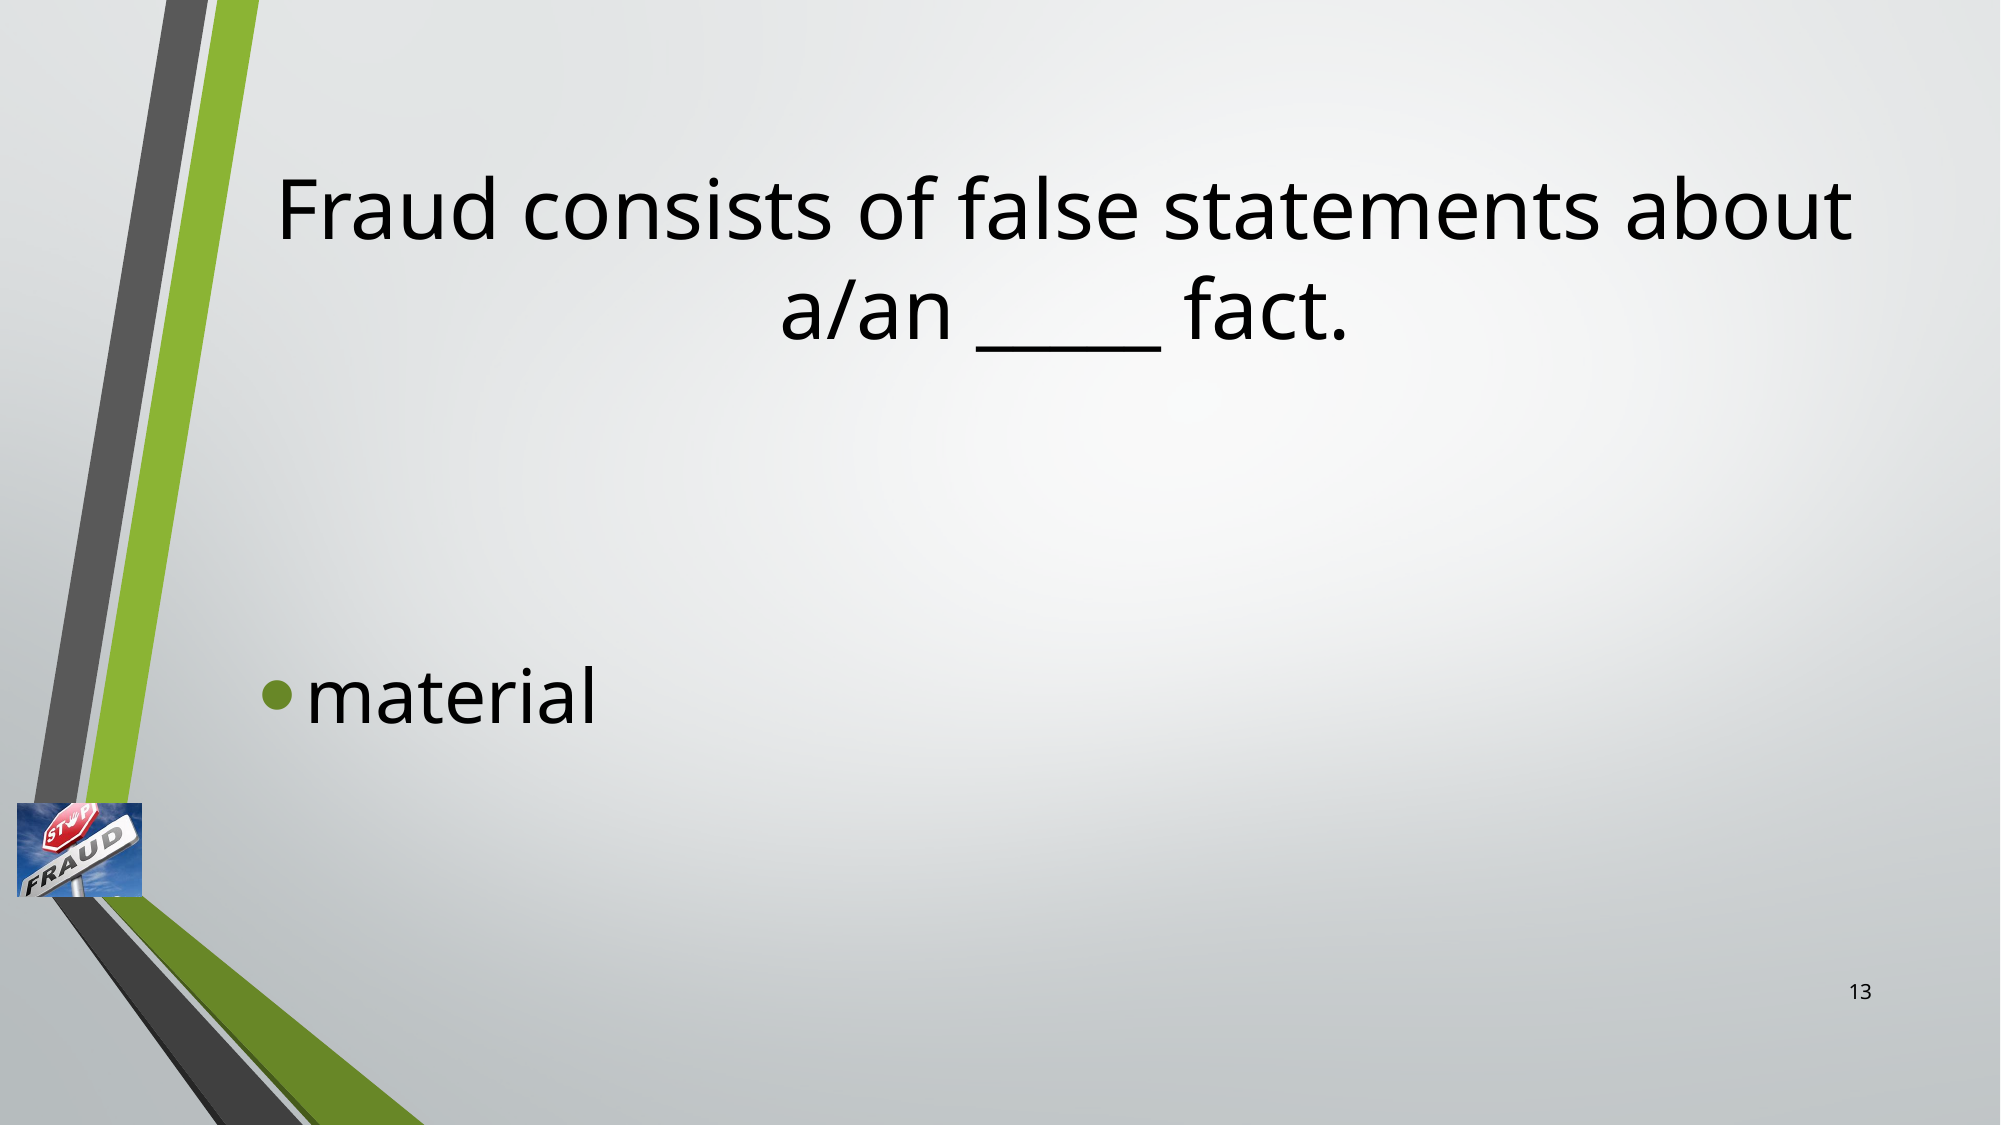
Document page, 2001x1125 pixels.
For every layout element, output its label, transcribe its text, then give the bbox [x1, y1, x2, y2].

list material [243, 437, 1887, 950]
slide_number 13 [1796, 962, 1887, 1023]
title Fraud consists of false statements about a/an _____ fact. [243, 112, 1887, 400]
picture [16, 803, 142, 898]
